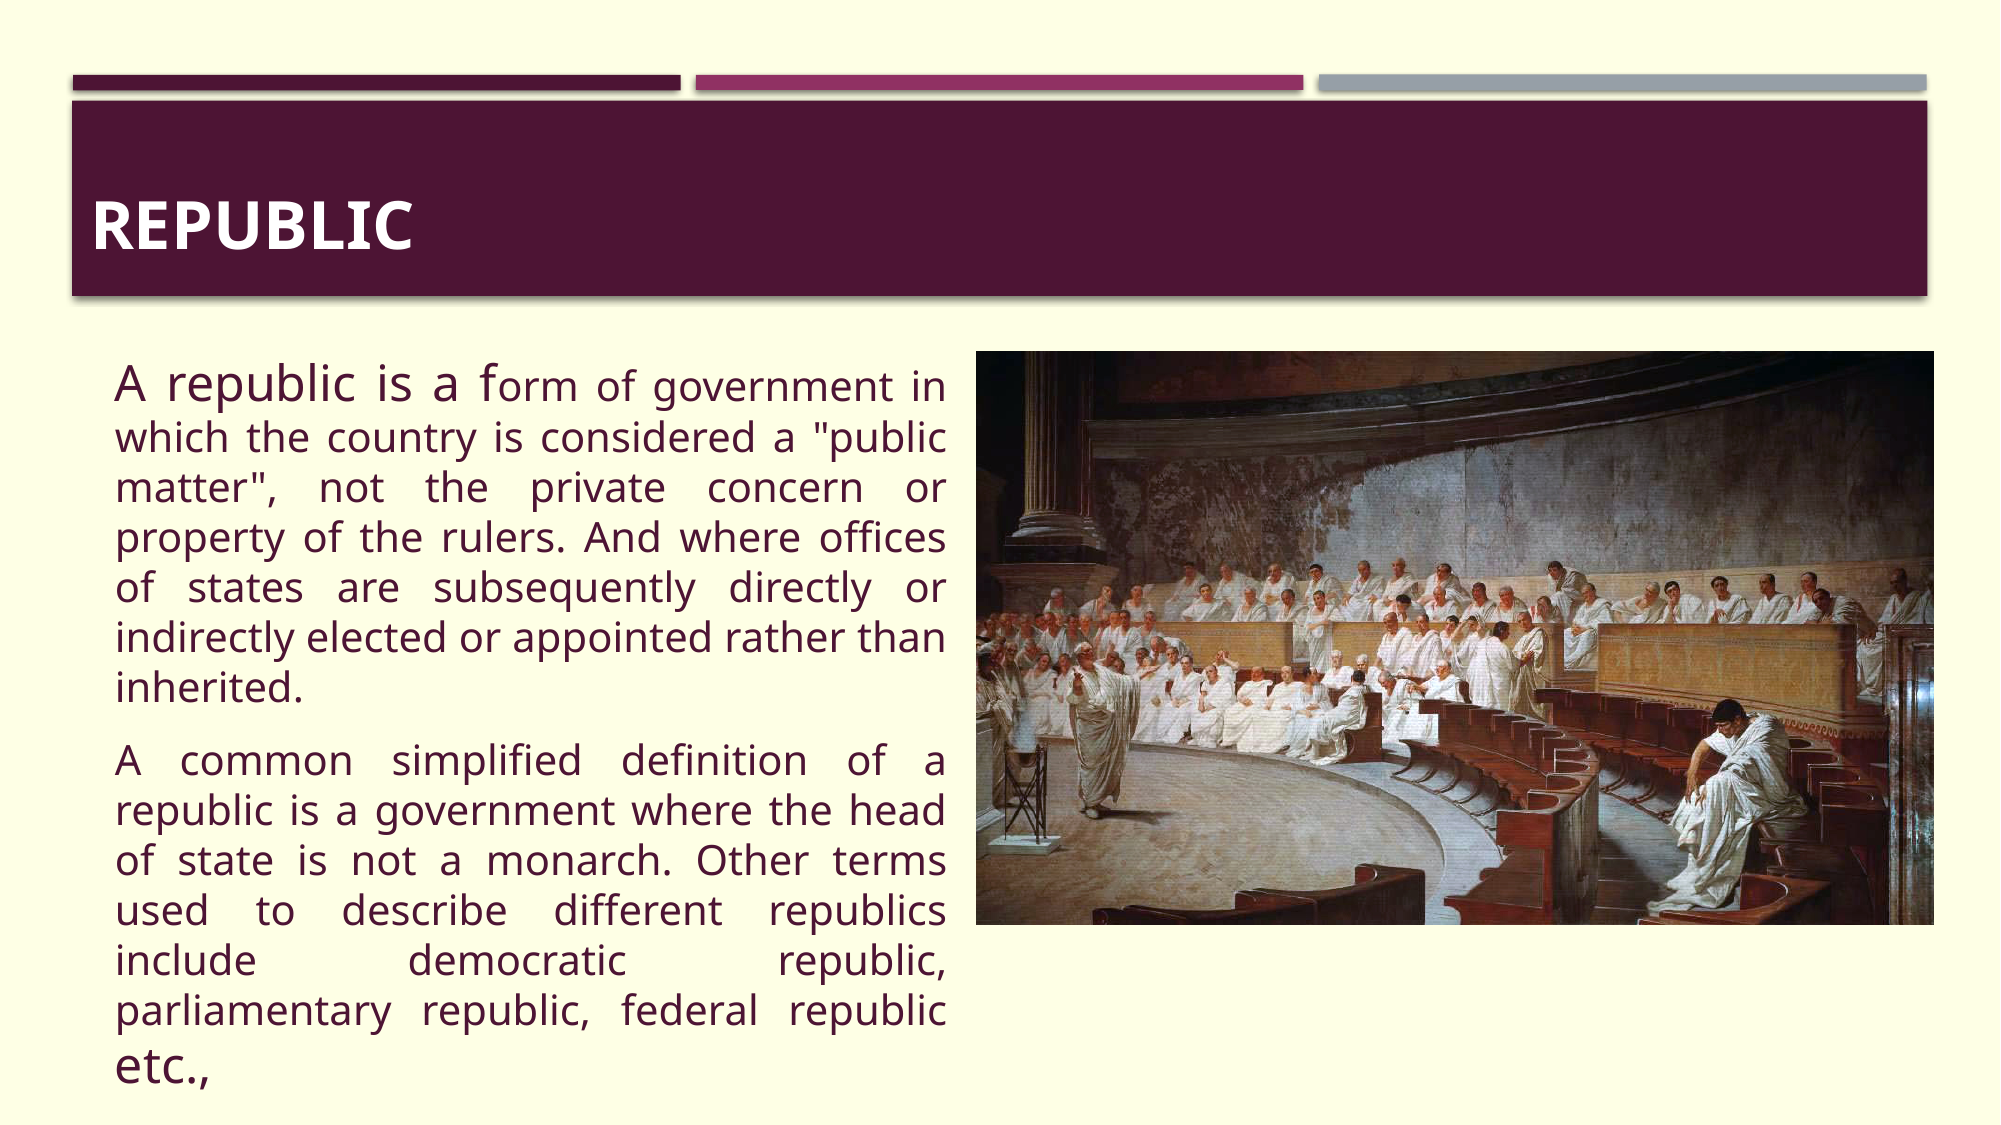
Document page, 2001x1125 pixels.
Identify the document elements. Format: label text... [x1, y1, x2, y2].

title Republic [75, 83, 1425, 271]
list A republic is a form of government in which the country is considered a "public matter", not the private concern or property of the rulers. And where offices of states are subsequently directly or indirectly elected or appointed rather than inherited. A common simplified definition of a republic is a government where the head of state is not a monarch. Other terms used to describe different republics include democratic republic, parliamentary republic, federal republic etc., [99, 299, 963, 1063]
picture [975, 350, 1934, 926]
